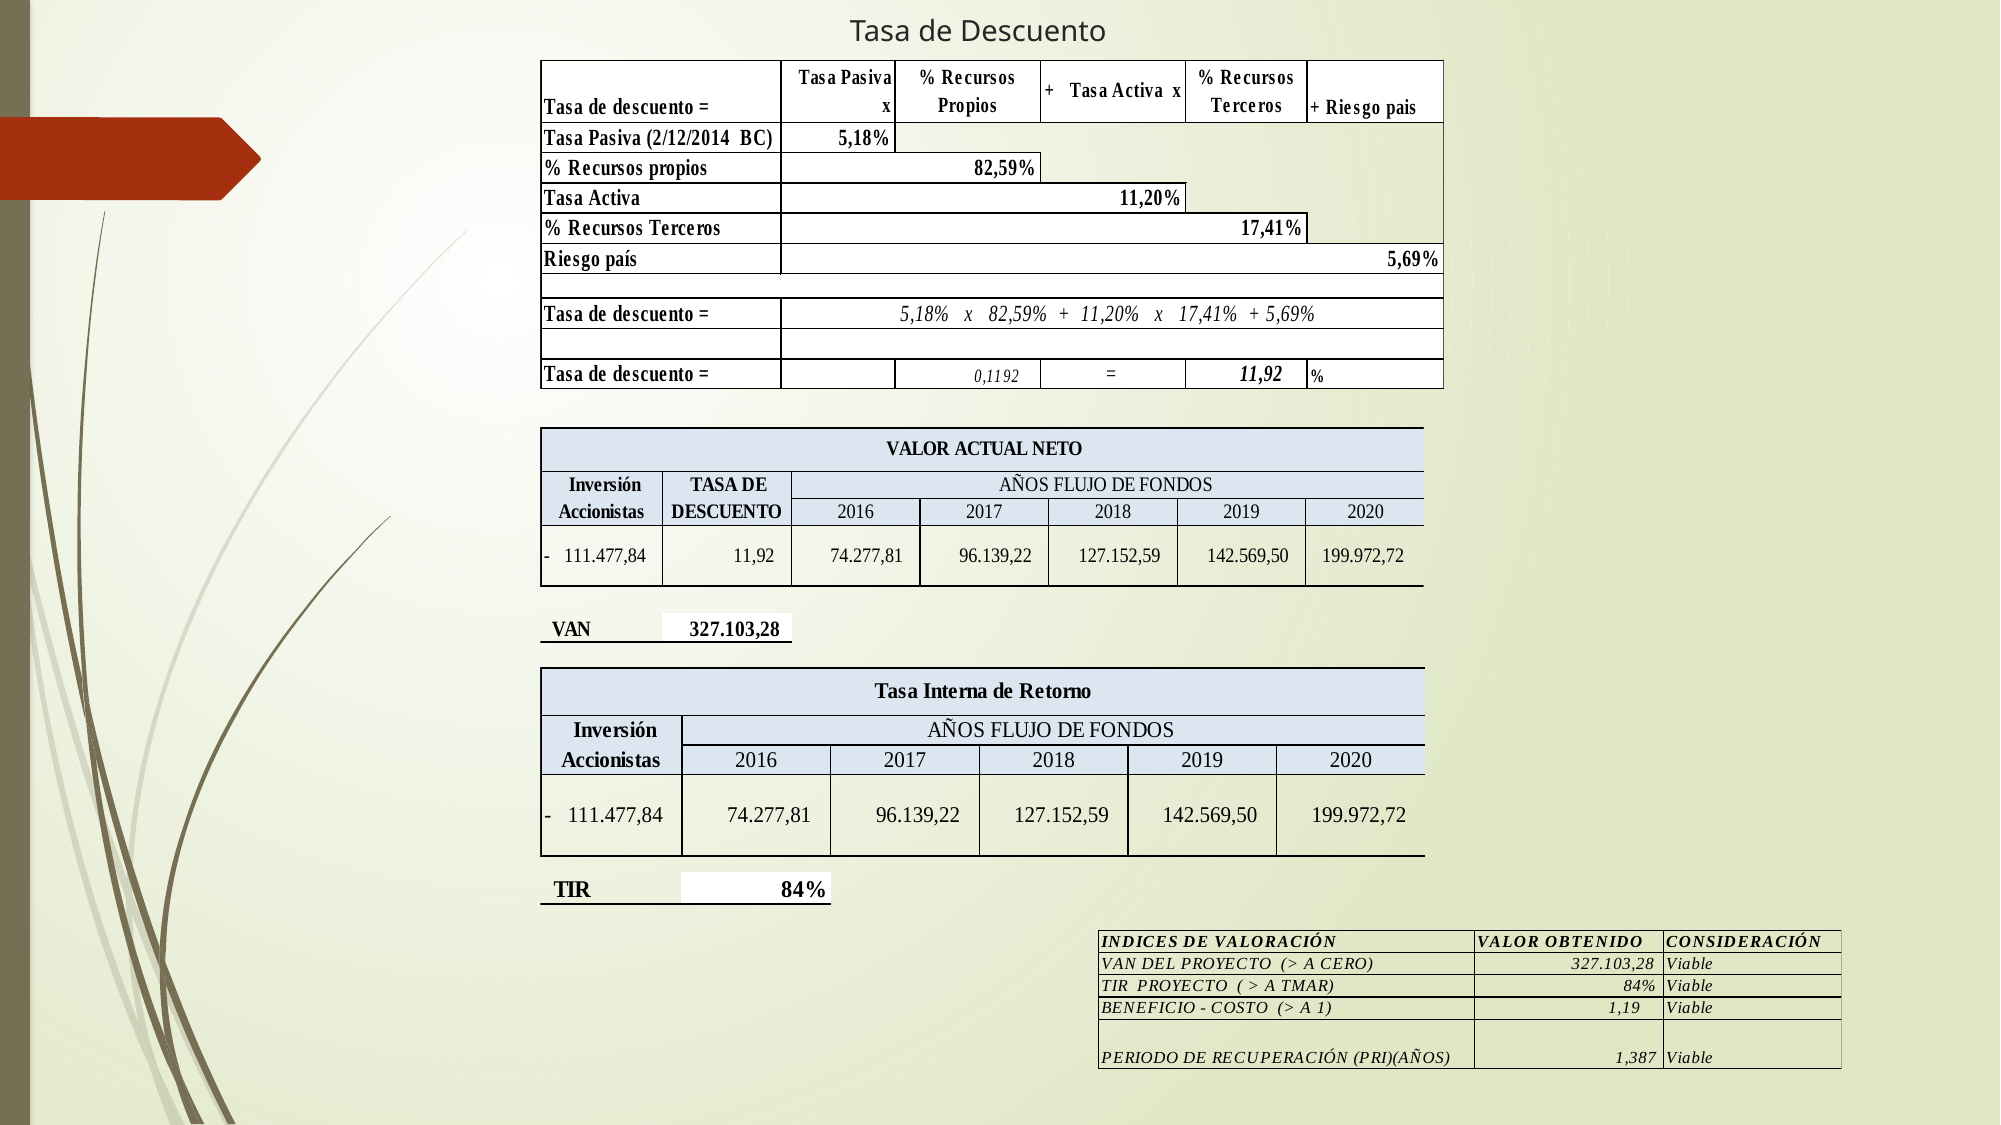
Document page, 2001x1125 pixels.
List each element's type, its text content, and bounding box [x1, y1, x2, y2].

picture [540, 426, 1426, 644]
title Tasa de Descuento [834, 4, 1330, 58]
picture [540, 59, 1445, 391]
picture [540, 666, 1427, 907]
picture [1097, 929, 1843, 1070]
